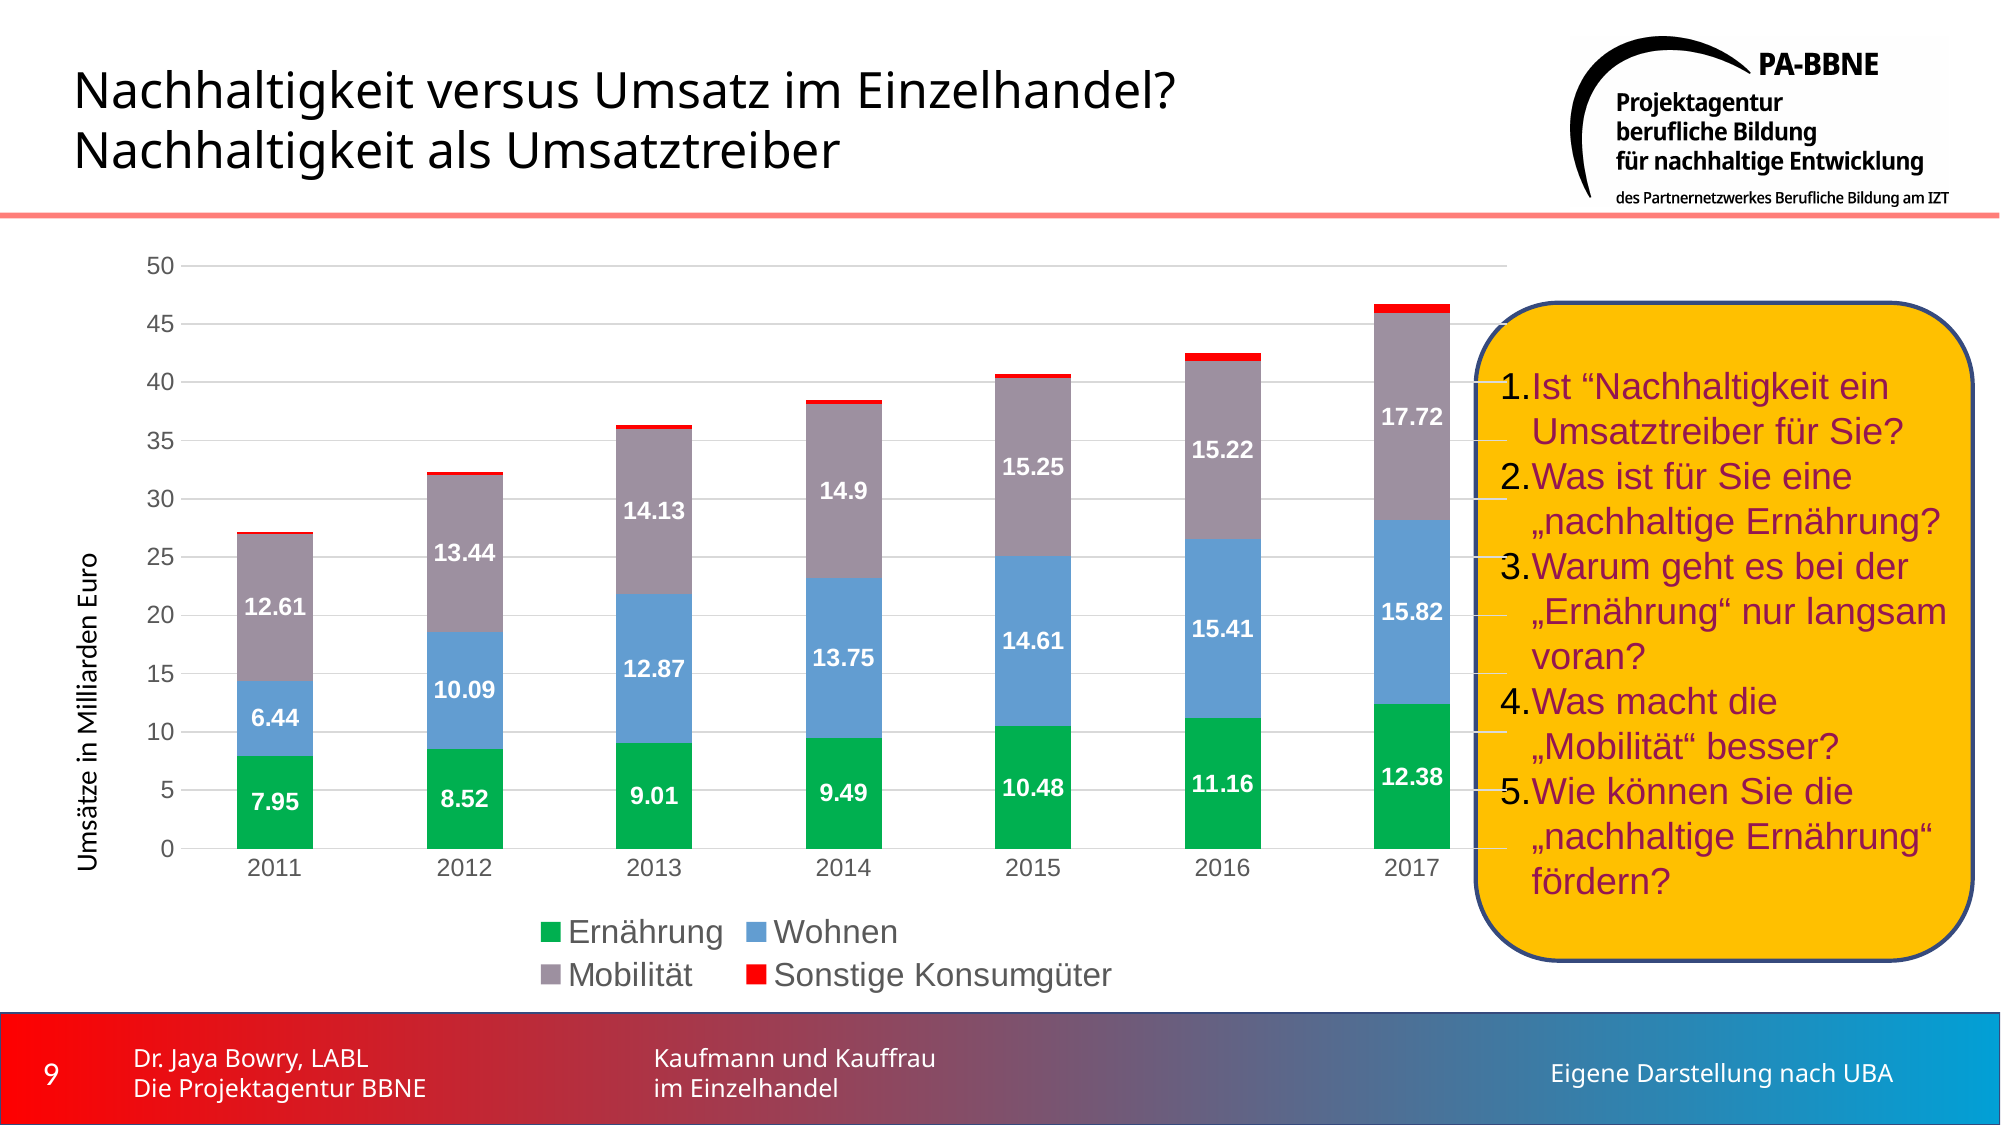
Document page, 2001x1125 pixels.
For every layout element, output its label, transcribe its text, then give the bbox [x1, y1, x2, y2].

text_box Ist “Nachhaltigkeit ein Umsatztreiber für Sie? Was ist für Sie eine „nachhaltige Ernährung? Warum geht es bei der „Ernährung“ nur langsam voran? Was macht die „Mobilität“ besser? Wie können Sie die „nachhaltige Ernährung“ fördern? [1541, 302, 1973, 961]
text_box Umsätze in Milliarden Euro [52, 471, 112, 888]
footer Eigene Darstellung nach UBA [1535, 1026, 1953, 1120]
title Nachhaltigkeit versus Umsatz im Einzelhandel? Nachhaltigkeit als Umsatztreiber [59, 29, 1536, 207]
slide_number 9 [0, 1026, 102, 1118]
picture [1570, 36, 1949, 207]
footer Dr. Jaya Bowry, LABL Die Projektagentur BBNE [118, 1026, 535, 1120]
text_box Kaufmann und Kauffrau im Einzelhandel [638, 1026, 1105, 1120]
chart [117, 236, 1536, 1000]
